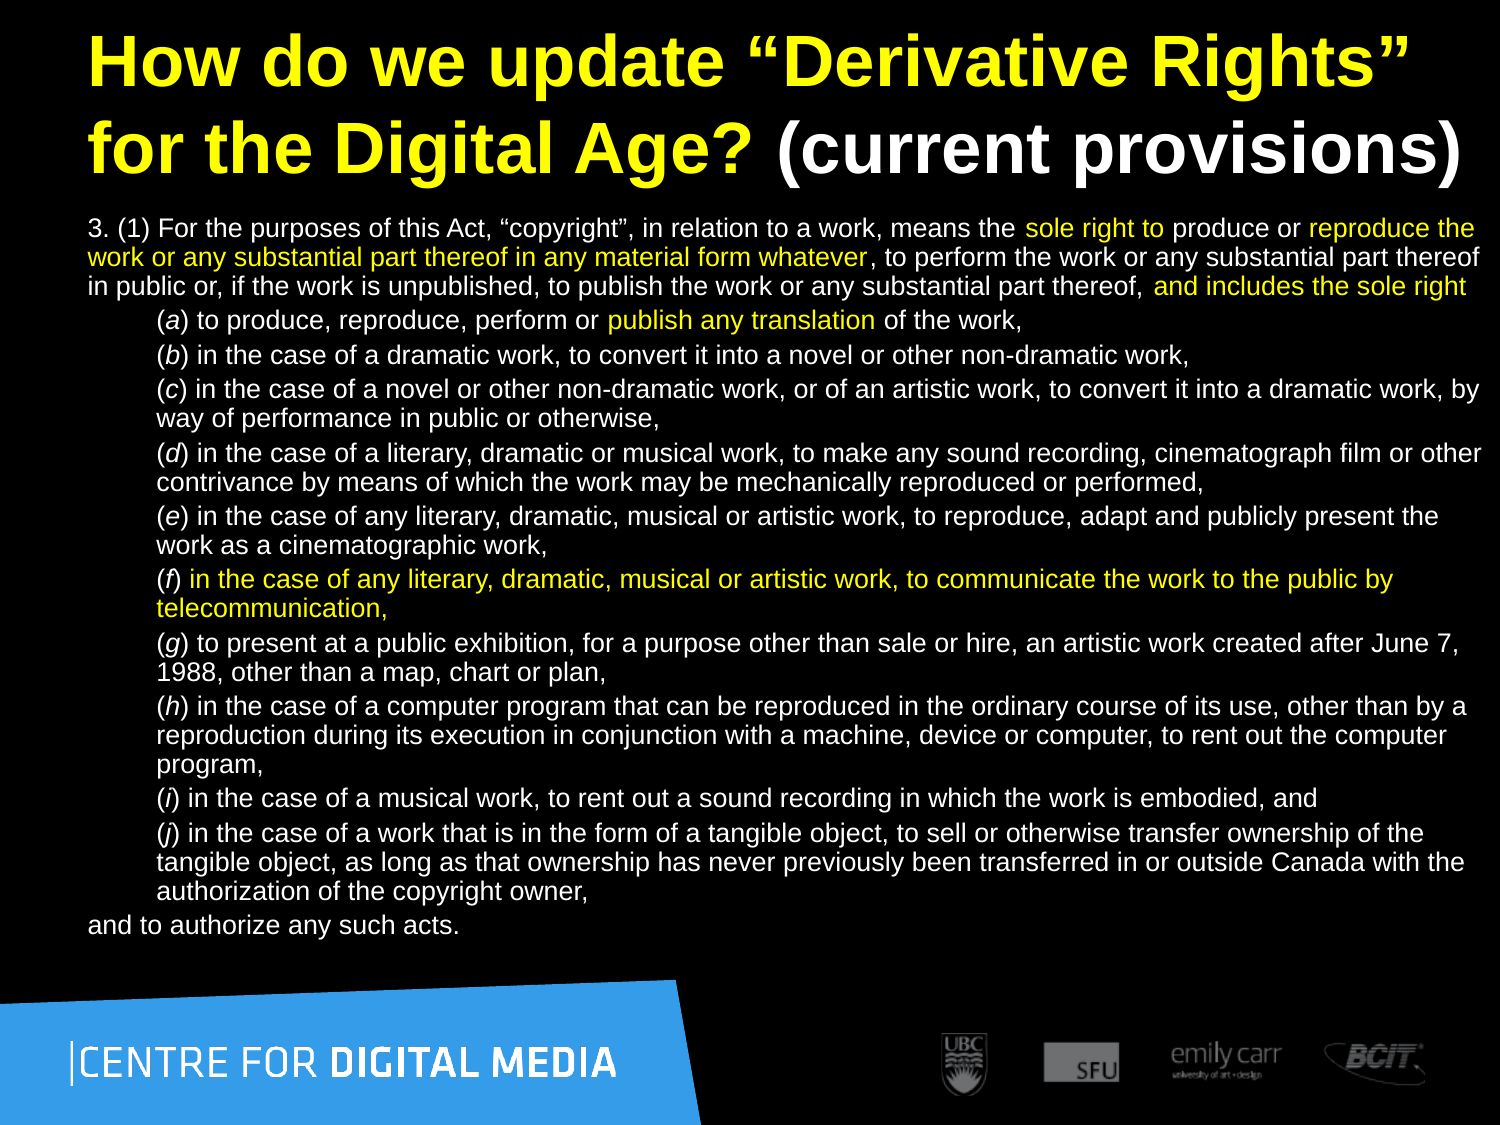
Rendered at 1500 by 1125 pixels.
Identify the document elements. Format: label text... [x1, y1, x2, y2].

list 3. (1) For the purposes of this Act, “copyright”, in relation to a work, means the sole right to produce or reproduce the work or any substantial part thereof in any material form whatever, to perform the work or any substantial part thereof in public or, if the work is unpublished, to publish the work or any substantial part thereof, and includes the sole right (a) to produce, reproduce, perform or publish any translation of the work, (b) in the case of a dramatic work, to convert it into a novel or other non-dramatic work, (c) in the case of a novel or other non-dramatic work, or of an artistic work, to convert it into a dramatic work, by way of performance in public or otherwise, (d) in the case of a literary, dramatic or musical work, to make any sound recording, cinematograph film or other contrivance by means of which the work may be mechanically reproduced or performed, (e) in the case of any literary, dramatic, musical or artistic work, to reproduce, adapt and publicly present the work as a cinematographic work, (f) in the case of any literary, dramatic, musical or artistic work, to communicate the work to the public by telecommunication, (g) to present at a public exhibition, for a purpose other than sale or hire, an artistic work created after June 7, 1988, other than a map, chart or plan, (h) in the case of a computer program that can be reproduced in the ordinary course of its use, other than by a reproduction during its execution in conjunction with a machine, device or computer, to rent out the computer program, (i) in the case of a musical work, to rent out a sound recording in which the work is embodied, and (j) in the case of a work that is in the form of a tangible object, to sell or otherwise transfer ownership of the tangible object, as long as that ownership has never previously been transferred in or outside Canada with the authorization of the copyright owner, and to authorize any such acts. [75, 201, 1500, 983]
title How do we update “Derivative Rights” for the Digital Age? (current provisions) [75, 0, 1485, 201]
